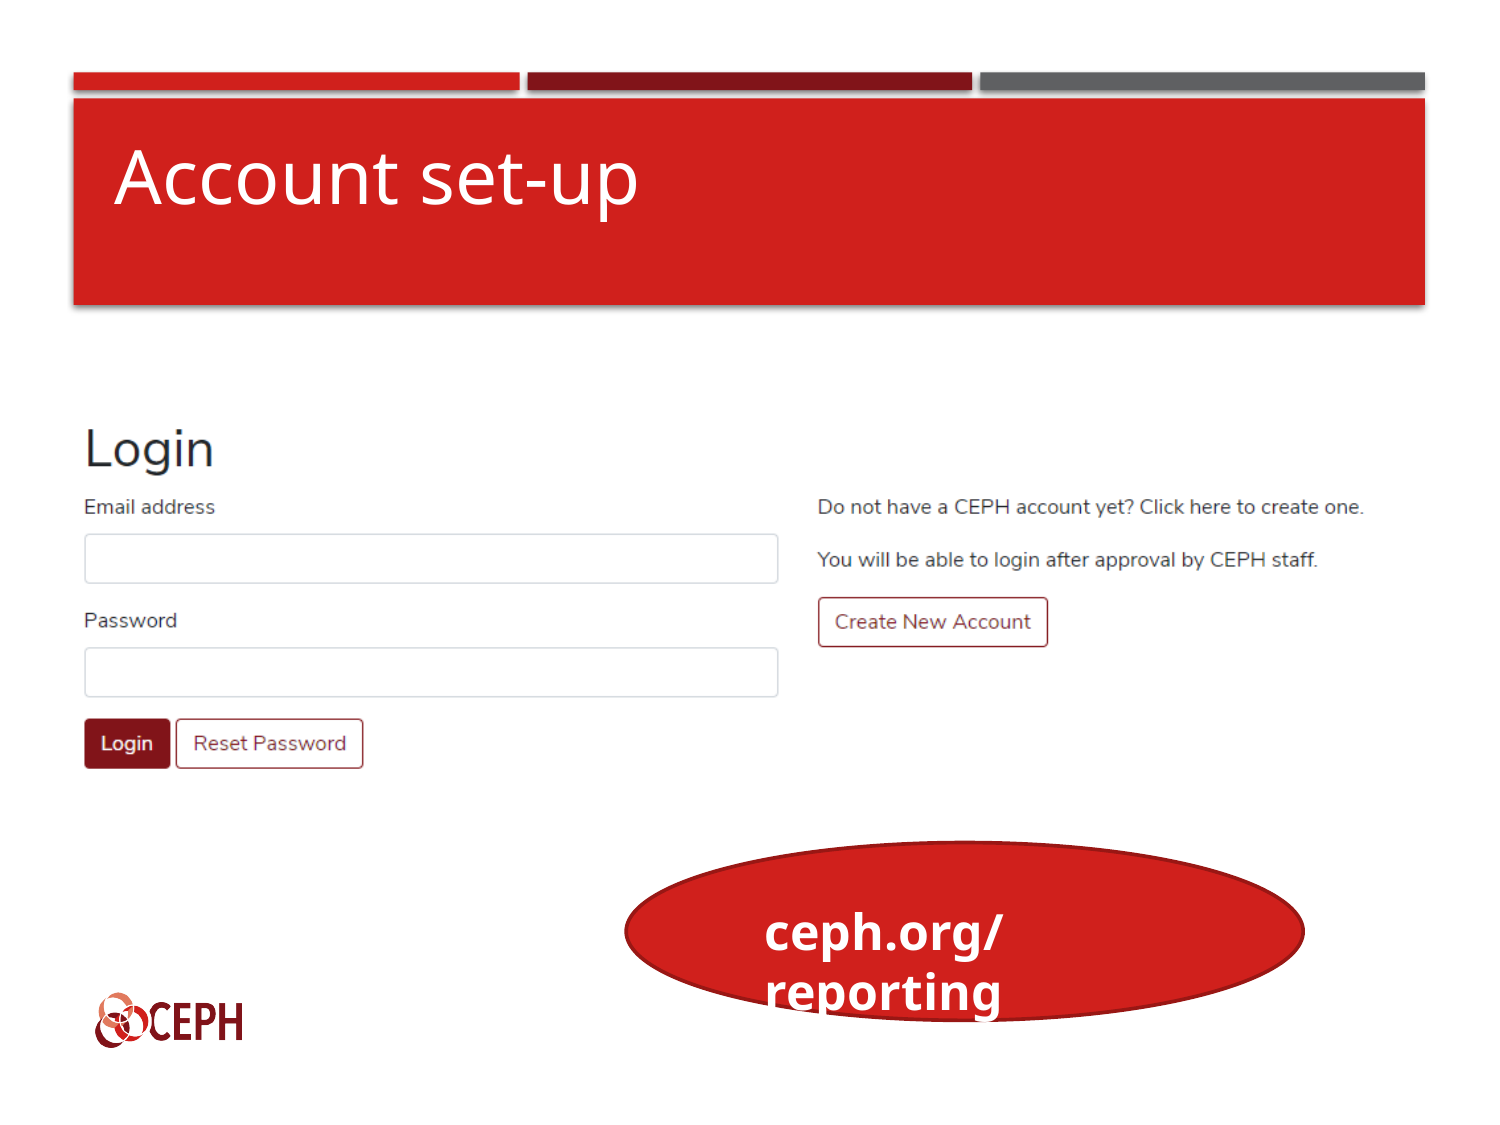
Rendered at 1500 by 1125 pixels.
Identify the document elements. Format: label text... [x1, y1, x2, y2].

text_box ceph.org/reporting [750, 893, 1234, 1029]
text_box [624, 840, 1305, 1003]
title Account set-up [99, 87, 1477, 263]
picture [95, 992, 242, 1048]
picture [27, 388, 1473, 792]
